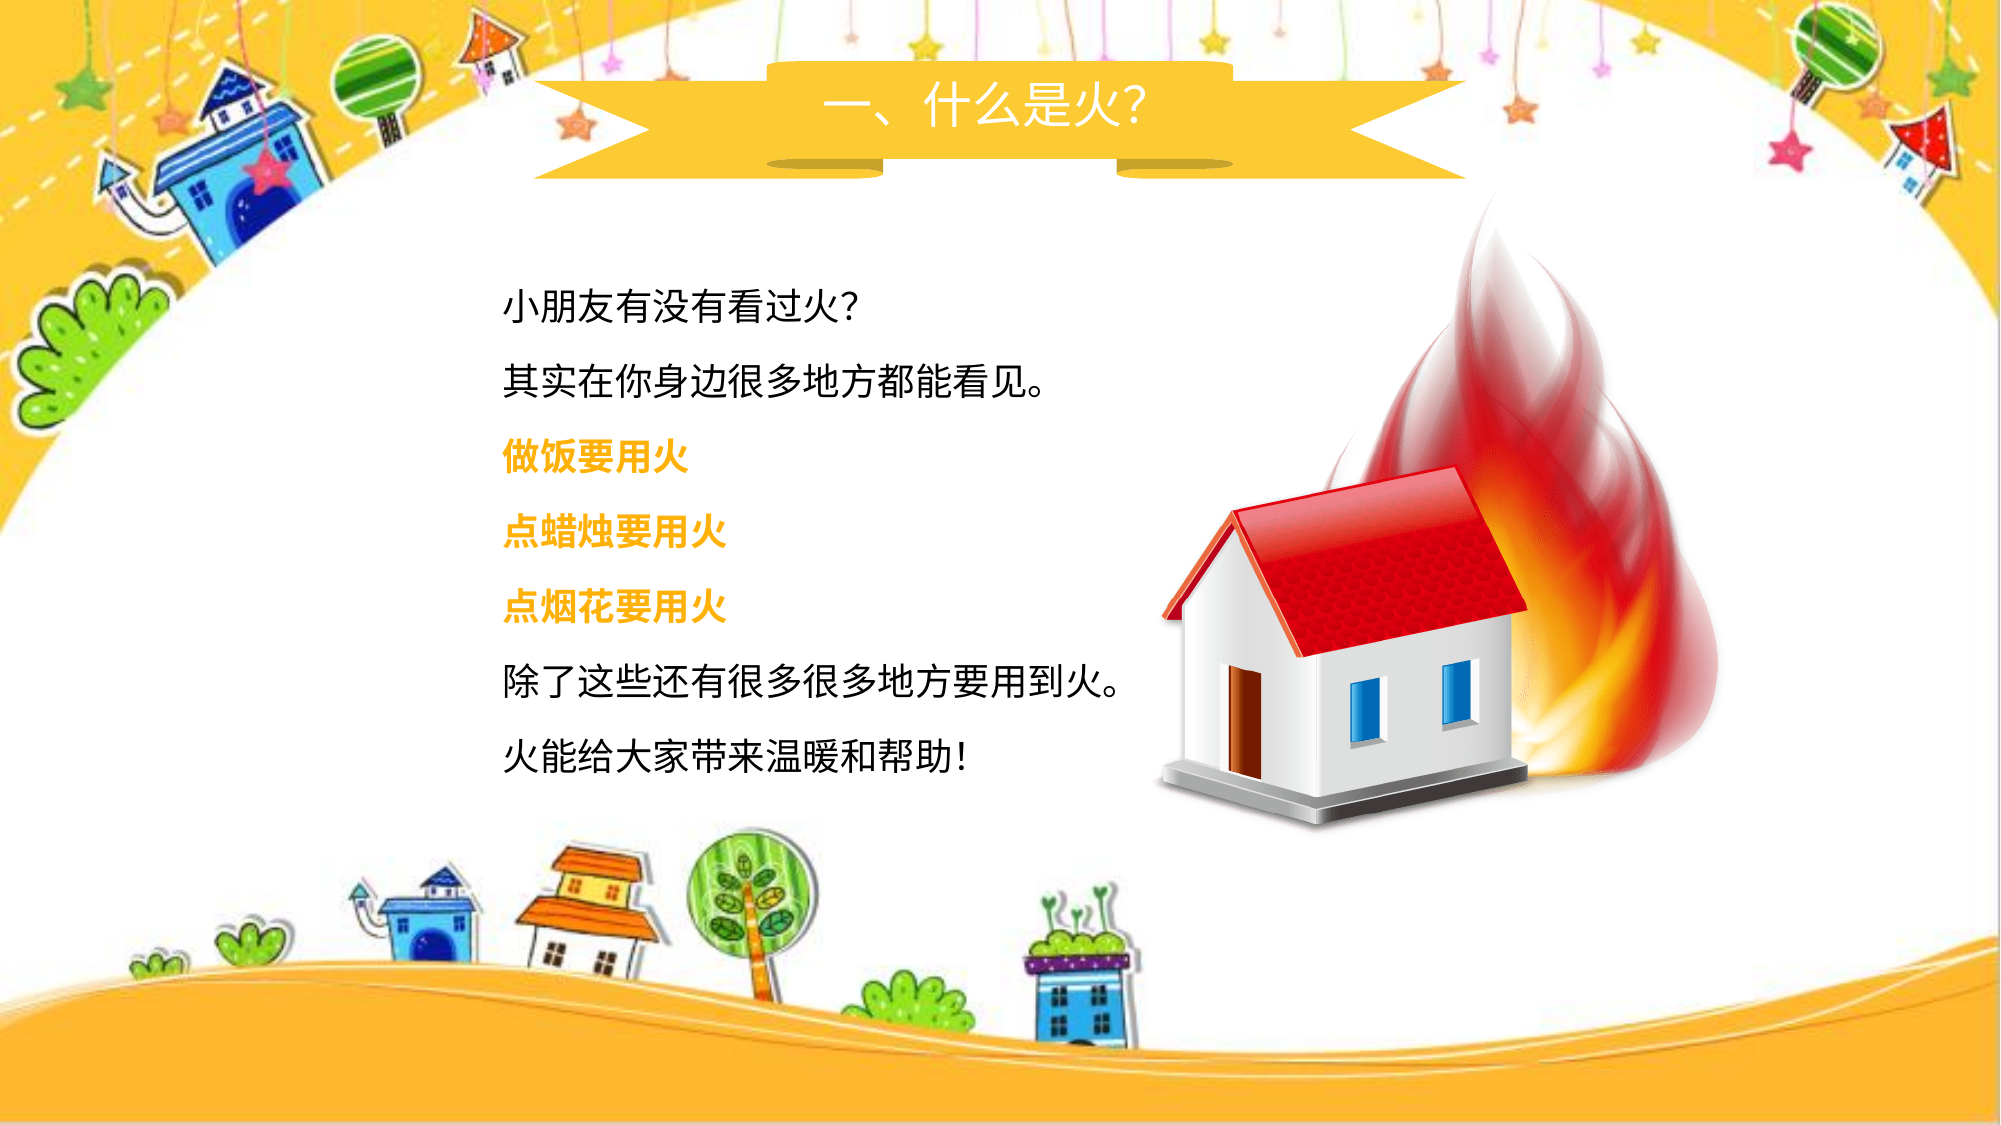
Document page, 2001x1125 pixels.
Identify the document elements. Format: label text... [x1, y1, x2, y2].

text_box 小朋友有没有看过火？ 其实在你身边很多地方都能看见。 做饭要用火 点蜡烛要用火 点烟花要用火 除了这些还有很多很多地方要用到火。 火能给大家带来温暖和帮助！ [475, 246, 1022, 791]
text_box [533, 61, 1467, 179]
picture [0, 0, 2001, 1125]
